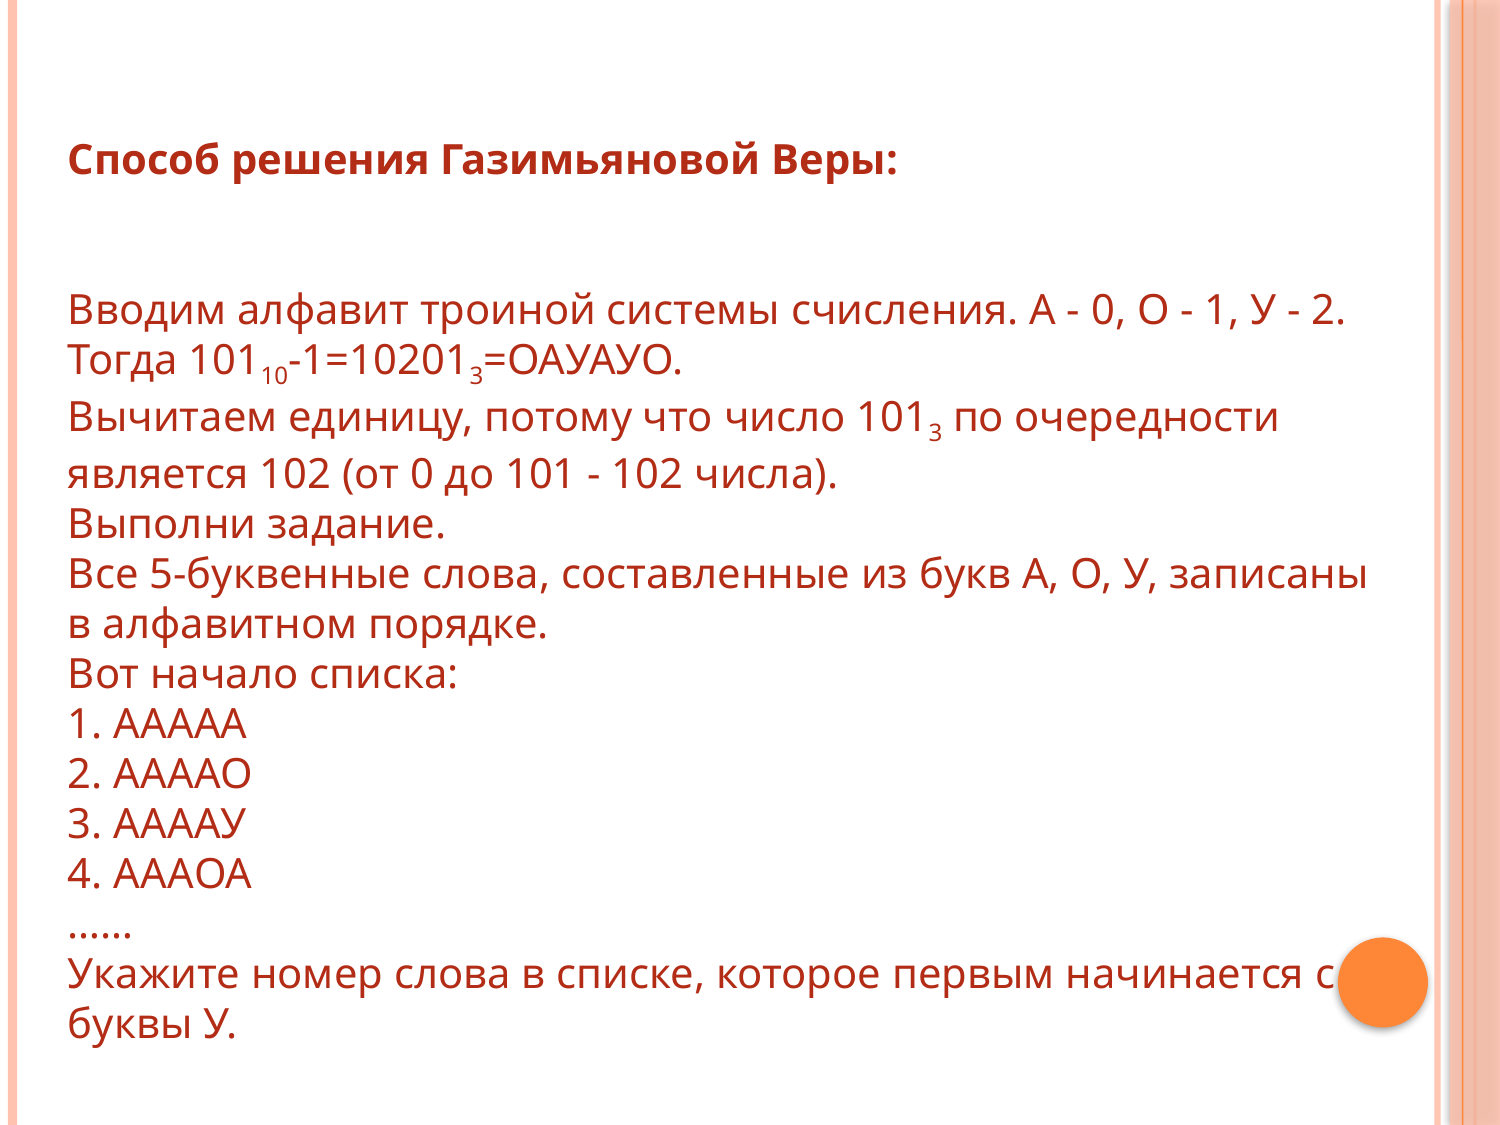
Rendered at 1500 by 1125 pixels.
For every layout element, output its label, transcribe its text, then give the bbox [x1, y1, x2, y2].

text_box Способ решения Газимьяновой Веры: Вводим алфавит троиной системы счисления. А - 0, О - 1, У - 2. Тогда 10110-1=102013=ОАУАУО. Вычитаем единицу, потому что число 1013 по очередности является 102 (от 0 до 101 - 102 числа). Выполни задание. Все 5-буквенные слова, составленные из букв А, О, У, записаны в алфавитном порядке. Вот начало списка: 1. ААААА 2. ААААО 3. ААААУ 4. АААОА …… Укажите номер слова в списке, которое первым начинается с буквы У. [53, 125, 1412, 1055]
